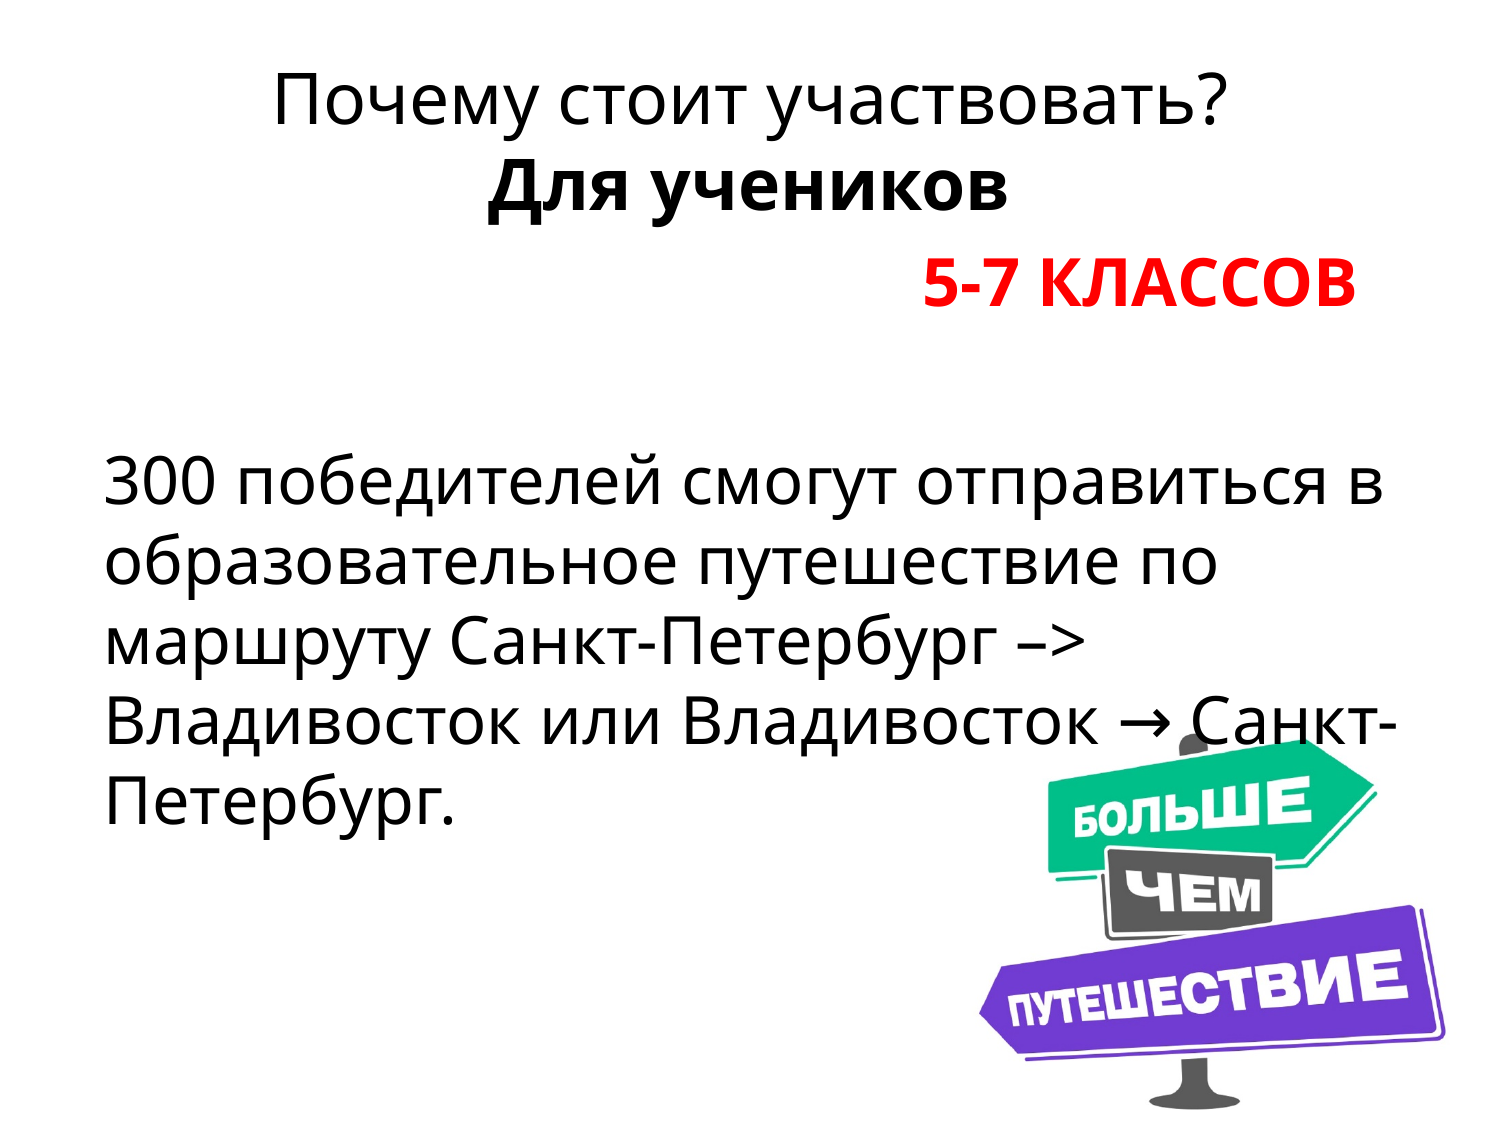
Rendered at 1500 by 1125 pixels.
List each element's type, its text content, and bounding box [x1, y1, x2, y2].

list 300 победителей смогут отправиться в образовательное путешествие по маршруту Санкт-Петербург –> Владивосток или Владивосток → Санкт-Петербург. [88, 349, 1439, 1093]
picture [844, 644, 1500, 1125]
text_box 5-7 КЛАССОВ [907, 232, 1500, 328]
text_box Почему стоит участвовать? Для учеников [74, 45, 1425, 233]
